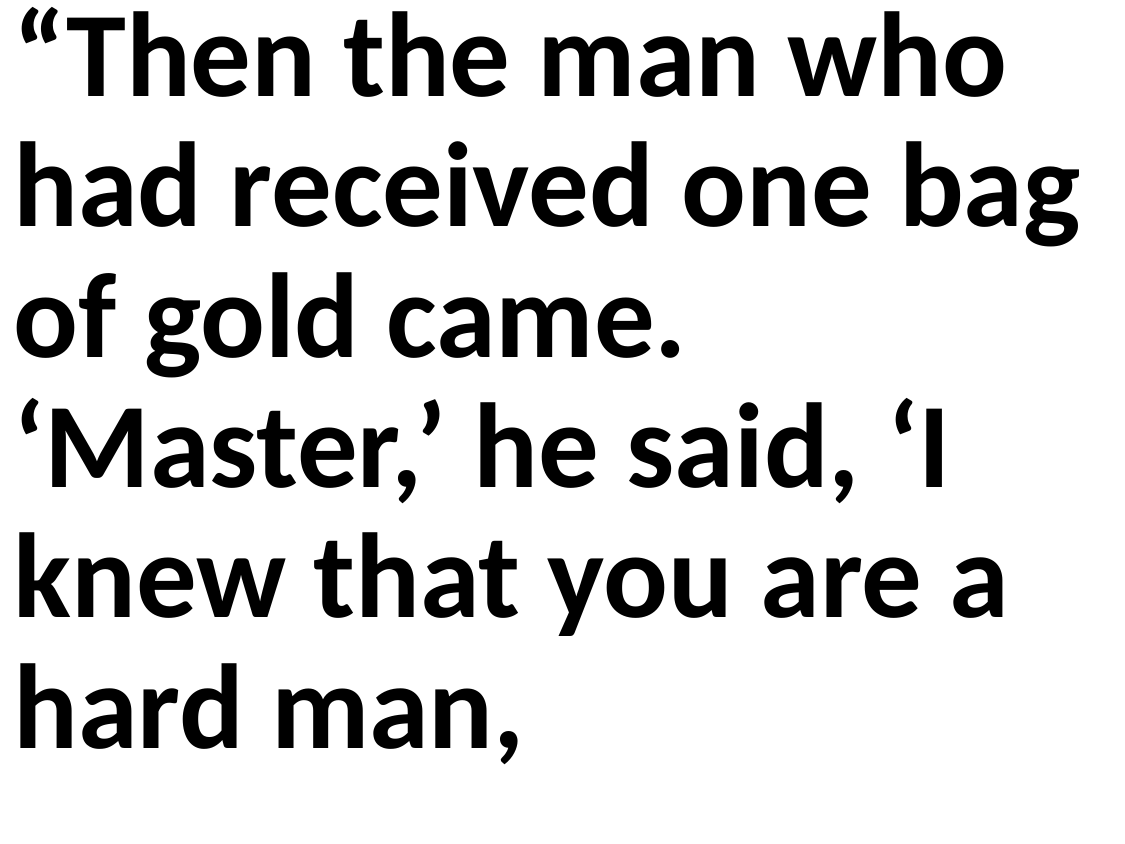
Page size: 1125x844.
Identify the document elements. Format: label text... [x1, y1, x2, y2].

list “Then the man who had received one bag of gold came. ‘Master,’ he said, ‘I knew that you are a hard man, [0, 0, 1125, 685]
